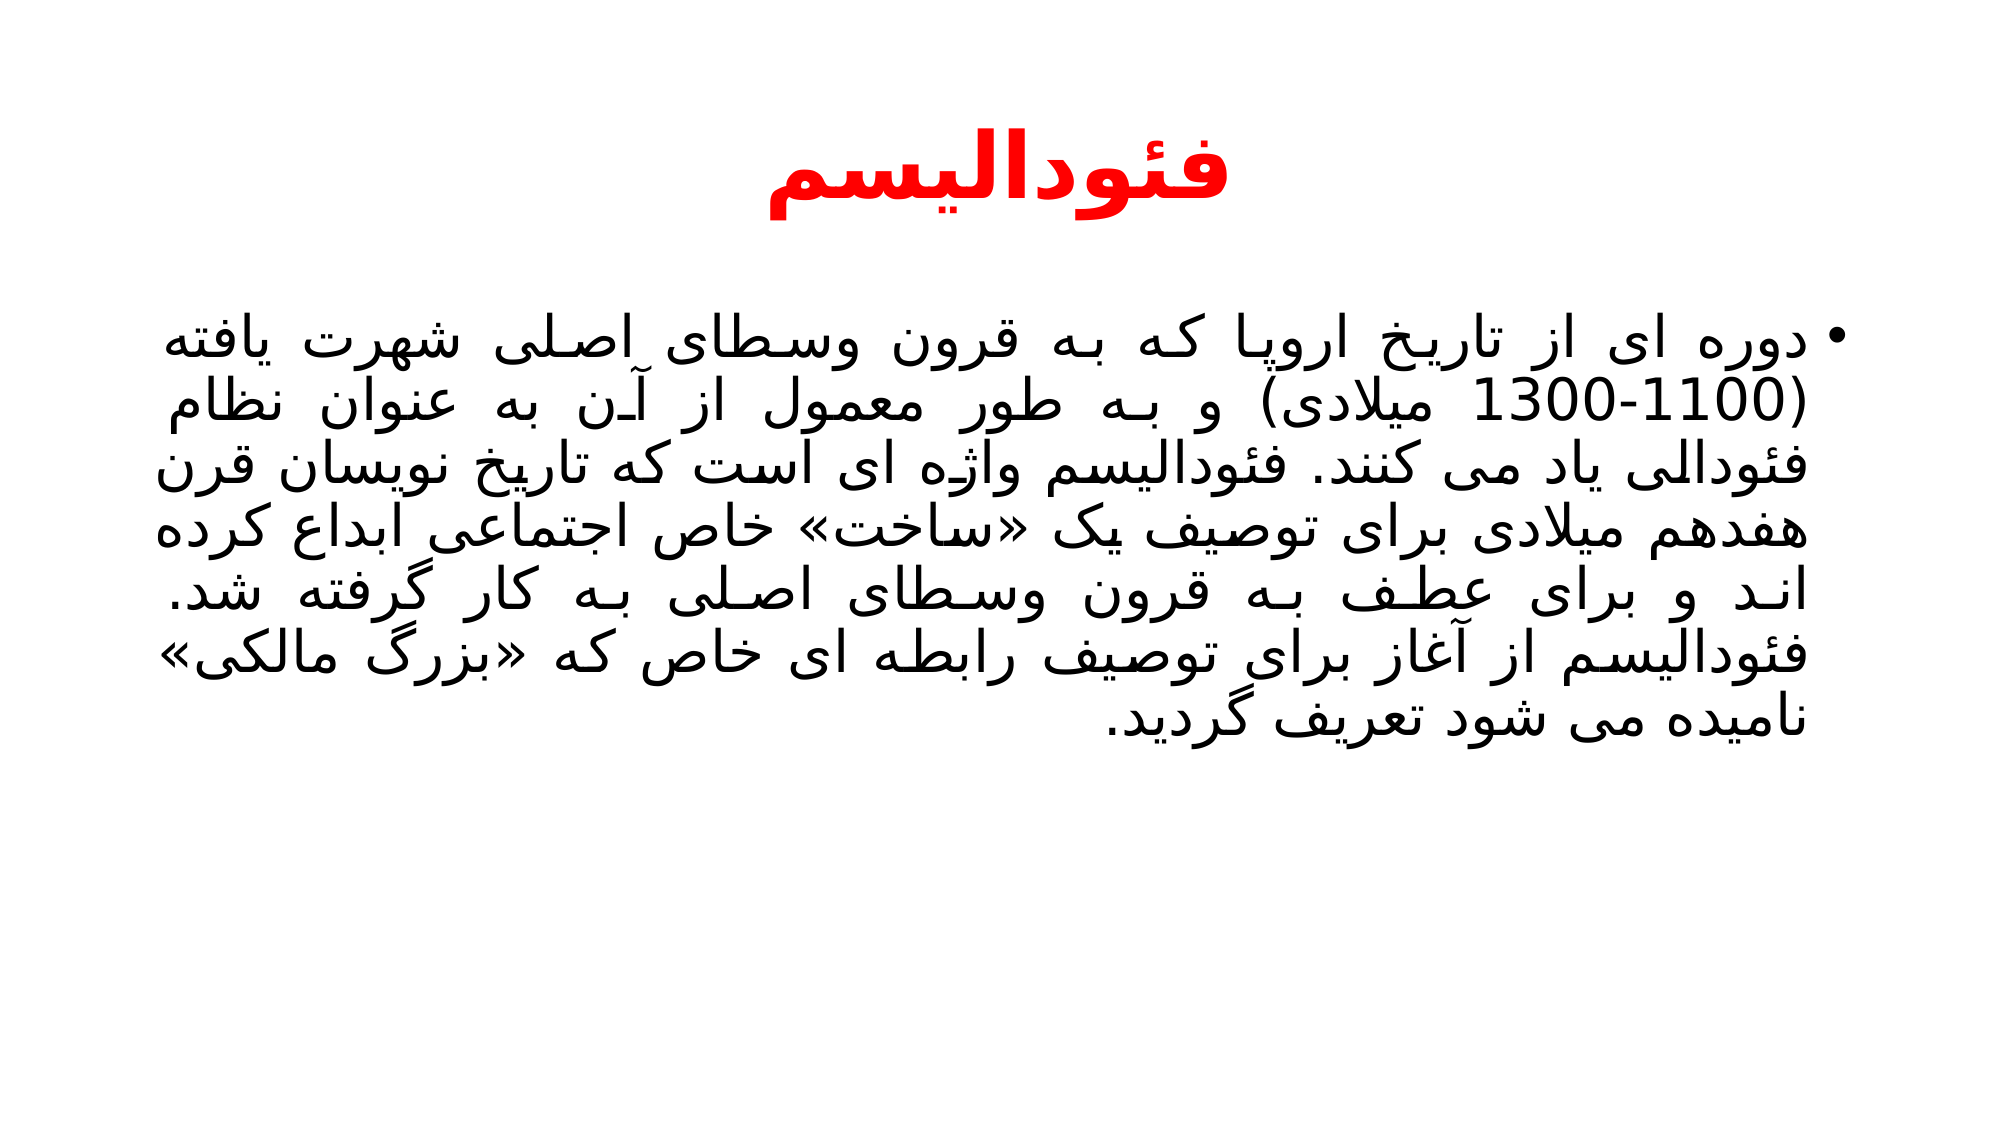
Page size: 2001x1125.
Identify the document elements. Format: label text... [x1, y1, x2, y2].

title فئودالیسم [137, 59, 1863, 278]
list دوره ای از تاریخ اروپا که به قرون وسطای اصلی شهرت یافته (1100-1300 میلادی) و به طور معمول از آن به عنوان نظام فئودالی یاد می کنند. فئودالیسم واژه ای است که تاریخ نویسان قرن هفدهم میلادی برای توصیف یک «ساخت» خاص اجتماعی ابداع کرده اند و برای عطف به قرون وسطای اصلی به کار گرفته شد. فئودالیسم از آغاز برای توصیف رابطه ای خاص که «بزرگ مالکی» نامیده می شود تعریف گردید. [137, 299, 1863, 1014]
